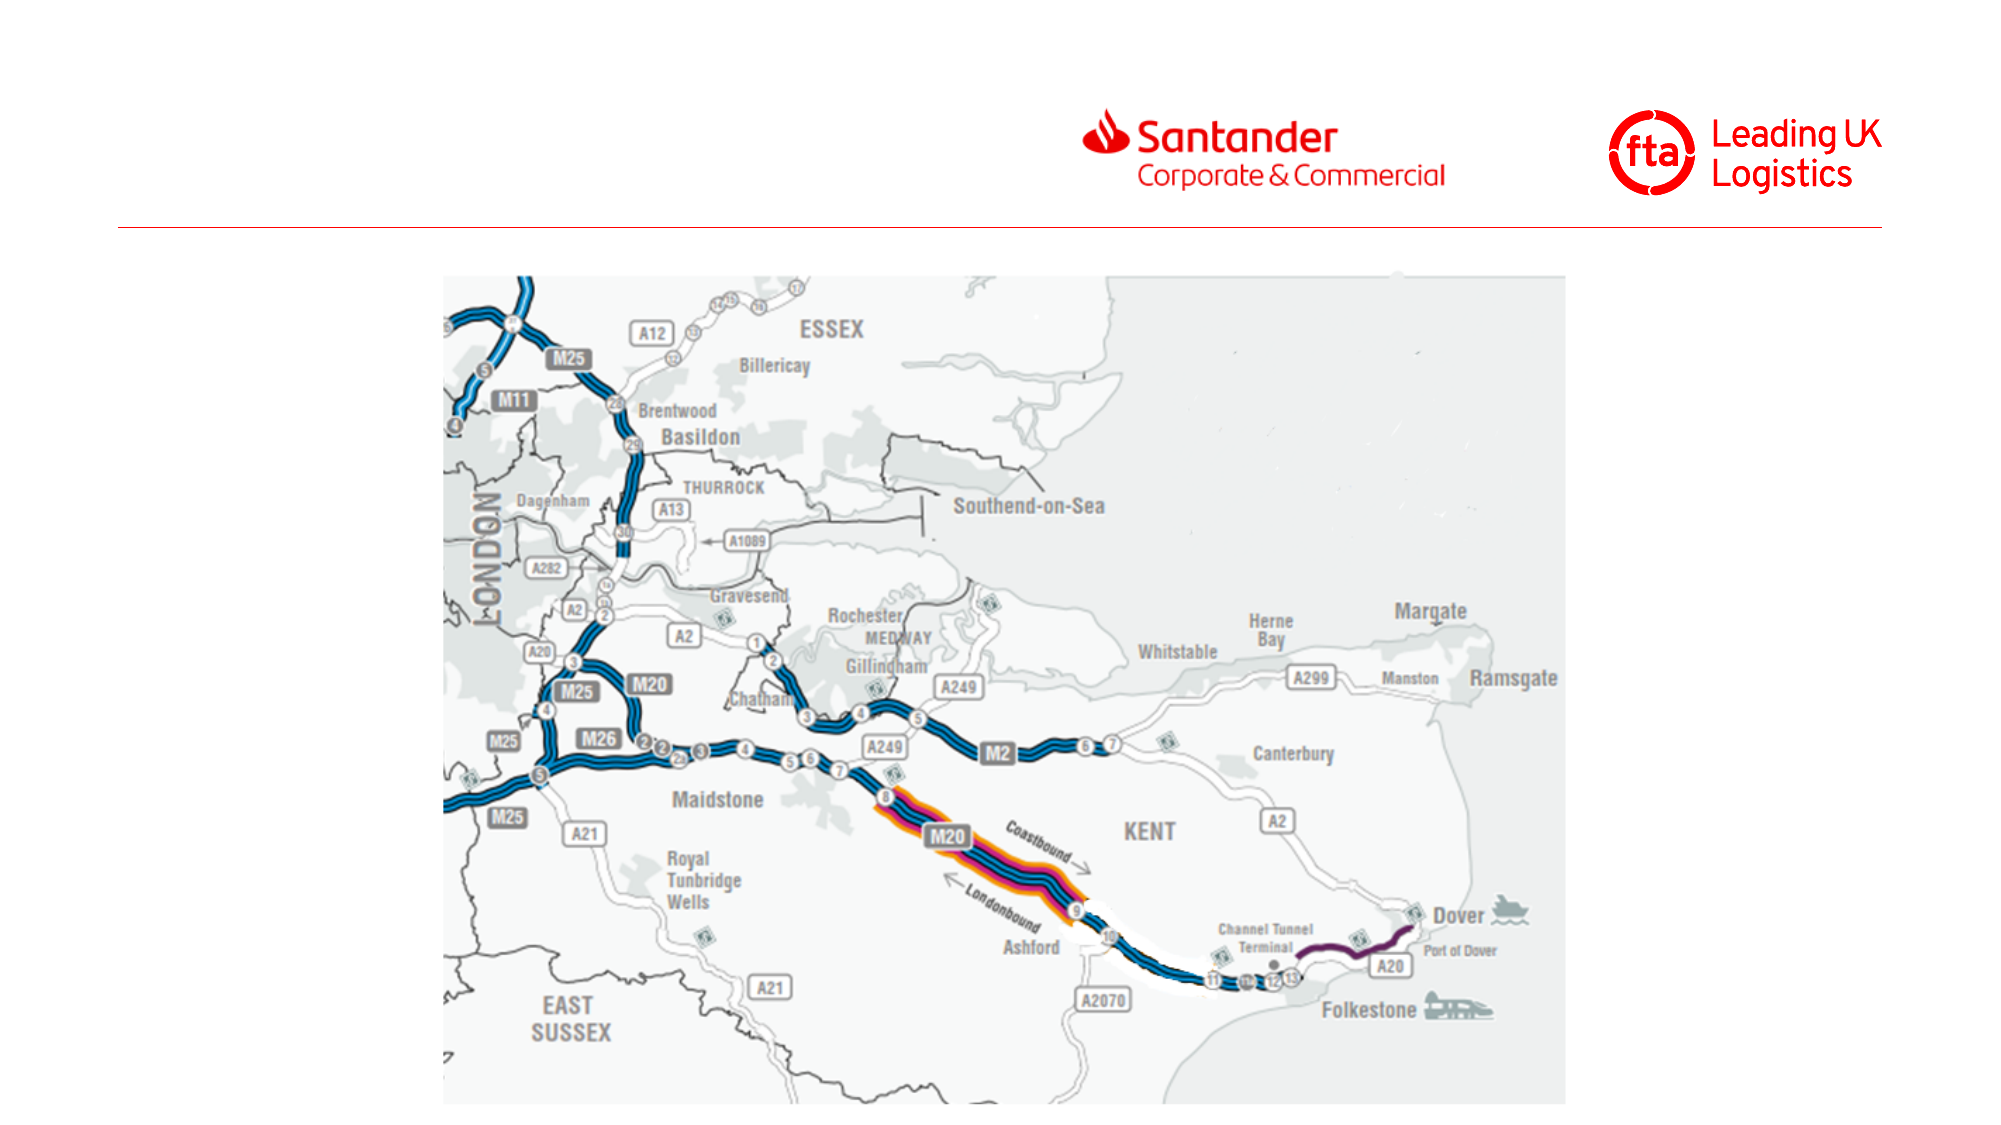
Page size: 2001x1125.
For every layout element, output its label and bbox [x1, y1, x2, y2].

list [214, 235, 1836, 1125]
picture [1076, 65, 1451, 235]
text_box [1608, 110, 1882, 196]
